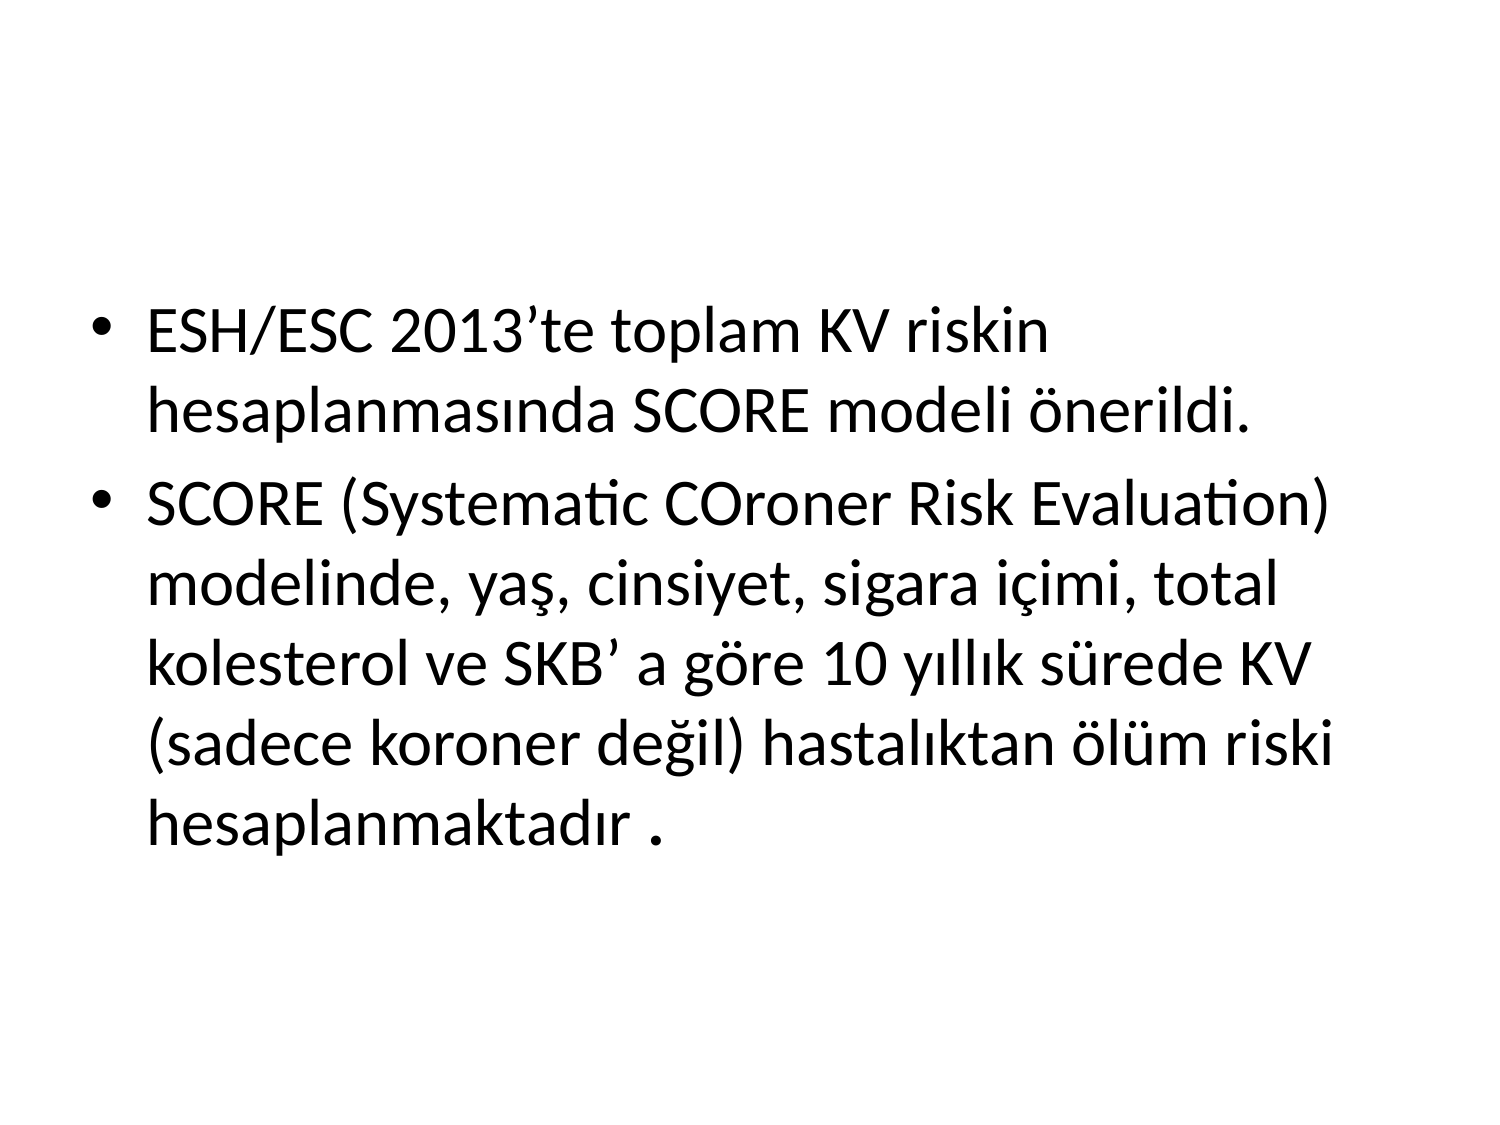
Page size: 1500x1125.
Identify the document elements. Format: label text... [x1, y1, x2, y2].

list ESH/ESC 2013’te toplam KV riskin hesaplanmasında SCORE modeli önerildi. SCORE (Systematic COroner Risk Evaluation) modelinde, yaş, cinsiyet, sigara içimi, total kolesterol ve SKB’ a göre 10 yıllık sürede KV (sadece koroner değil) hastalıktan ölüm riski hesaplanmaktadır . [74, 184, 1426, 1006]
